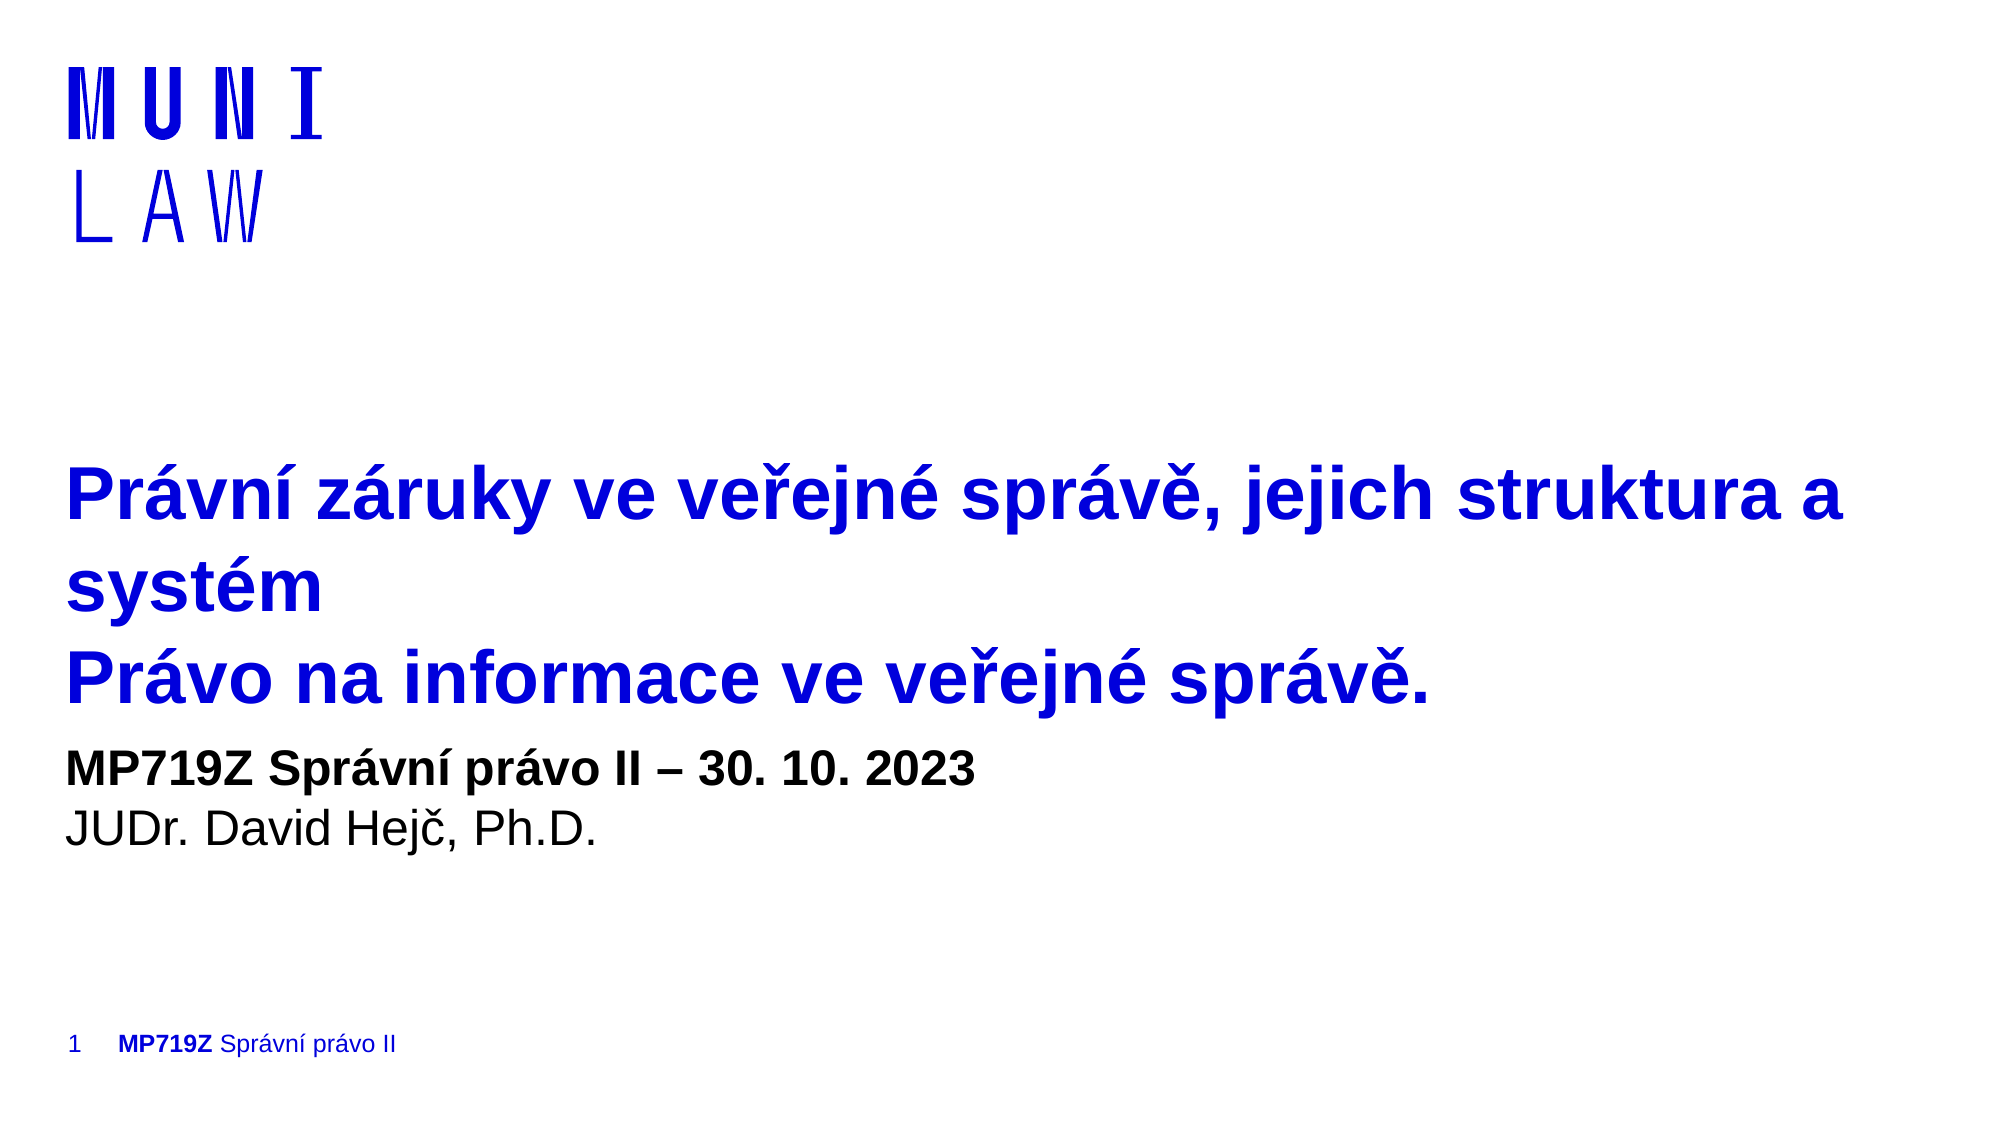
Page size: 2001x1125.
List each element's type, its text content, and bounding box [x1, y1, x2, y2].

title Právní záruky ve veřejné správě, jejich struktura a systém Právo na informace ve veřejné správě. [65, 443, 1930, 636]
slide_number 1 [67, 1021, 110, 1063]
subtitle MP719Z Správní právo II – 30. 10. 2023 JUDr. David Hejč, Ph.D. [65, 675, 1930, 790]
footer MP719Z Správní právo II [118, 1021, 1418, 1063]
